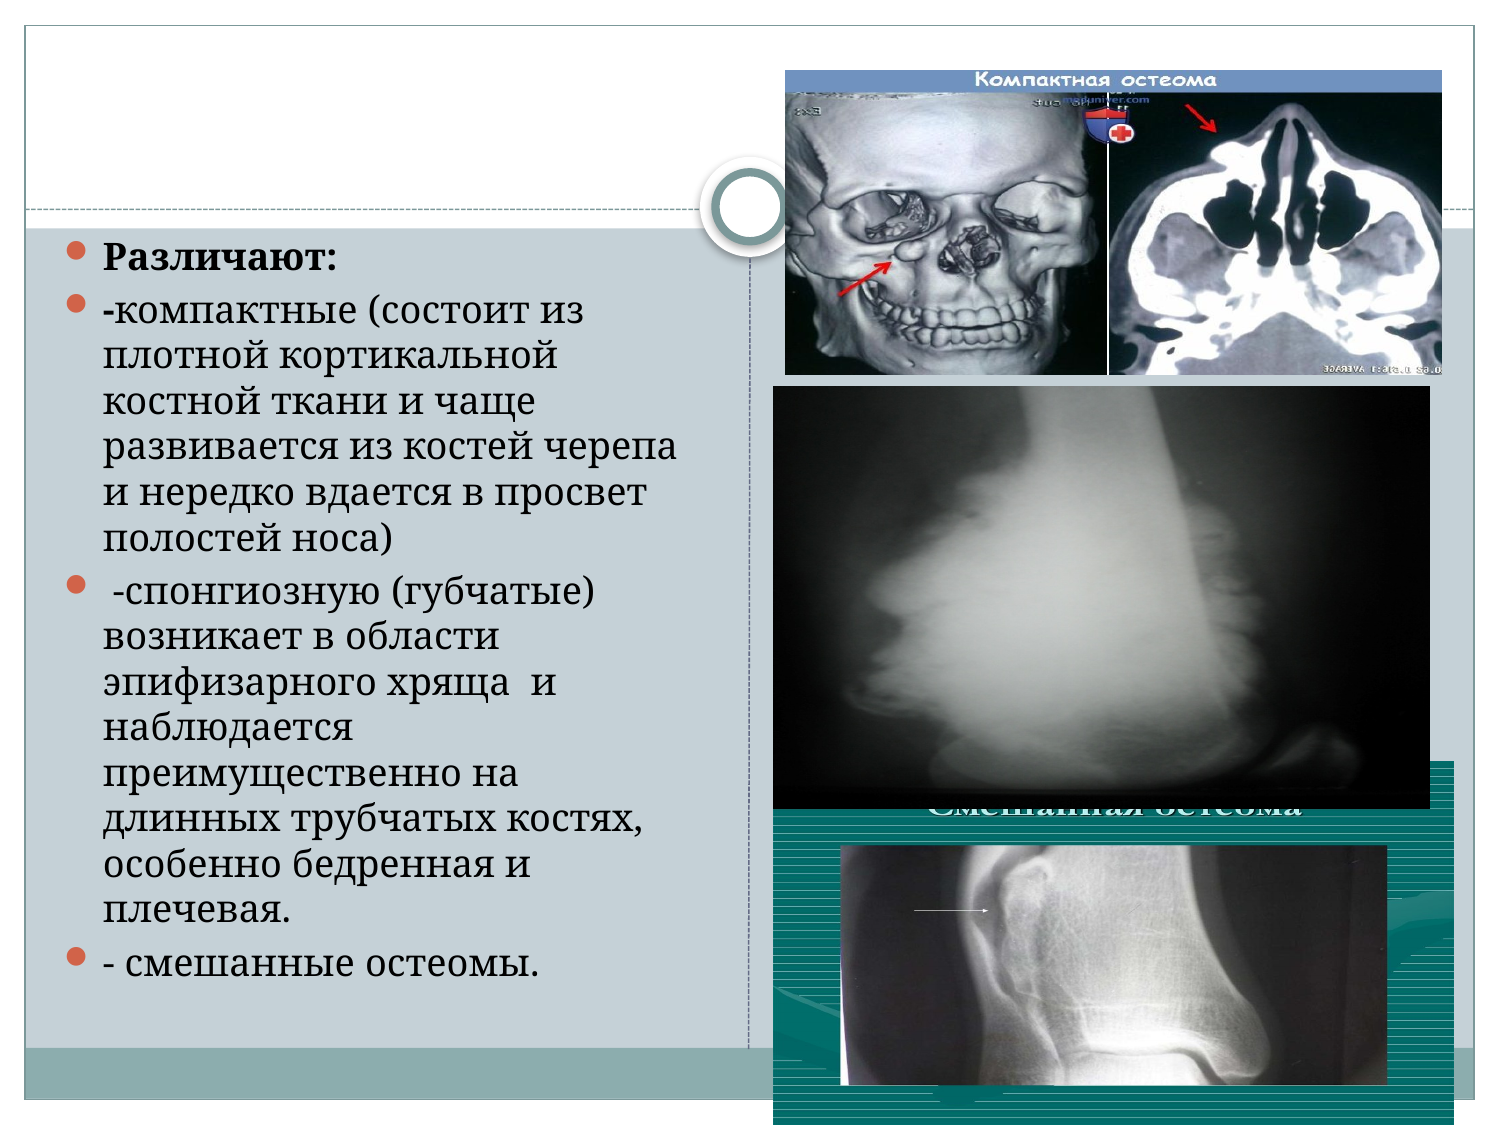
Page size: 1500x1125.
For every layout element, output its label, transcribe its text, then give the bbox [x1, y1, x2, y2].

picture [773, 386, 1430, 809]
picture [784, 70, 1442, 376]
list Различают: -компактные (состоит из плотной кортикальной костной ткани и чаще развивается из костей черепа и нередко вдается в просвет полостей носа) -спонгиозную (губчатые) возникает в области эпифизарного хряща и наблюдается преимущественно на длинных трубчатых костях, особенно бедренная и плечевая. - смешанные остеомы. [49, 224, 712, 993]
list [773, 761, 1454, 1125]
